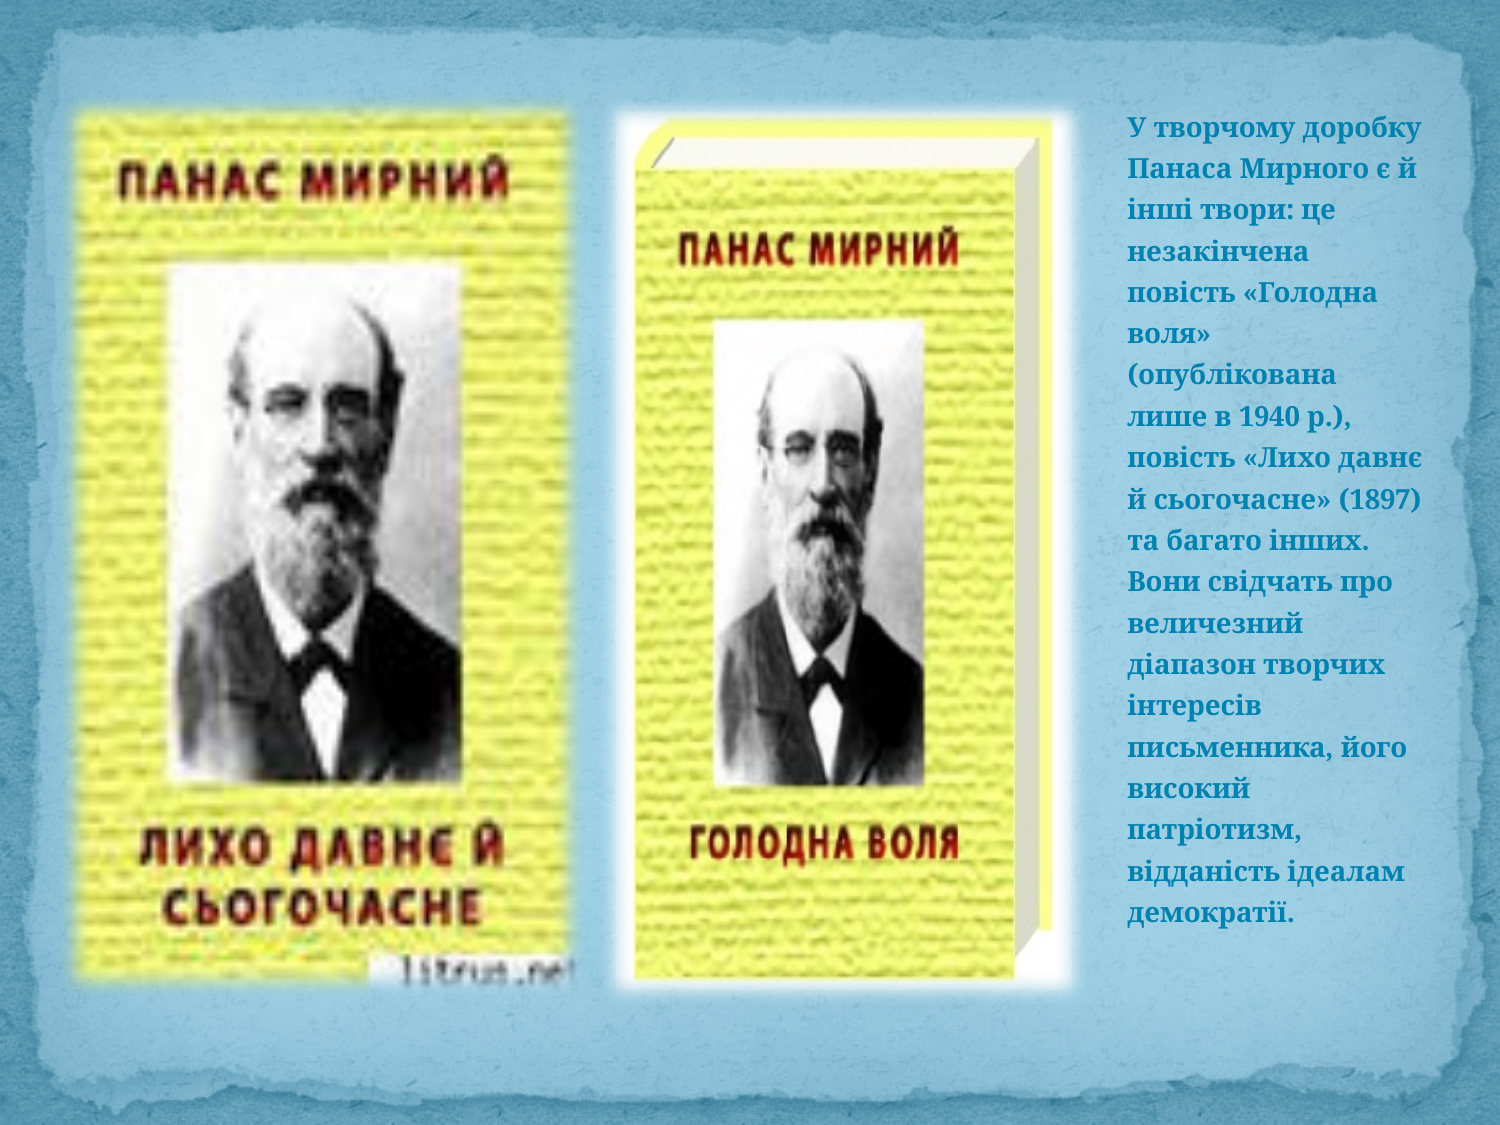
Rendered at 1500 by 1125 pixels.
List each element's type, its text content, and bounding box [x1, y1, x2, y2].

list У творчому доробку Панаса Мирного є й інші твори: це незакінчена повість «Голодна воля» (опублікована лише в 1940 р.), повість «Лихо давнє й сьогочасне» (1897) та багато інших. Вони свідчать про величезний діапазон творчих інтересів письменника, його високий патріотизм, відданість ідеалам демократії. [1112, 93, 1438, 1008]
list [600, 96, 1089, 1006]
picture [60, 95, 586, 997]
